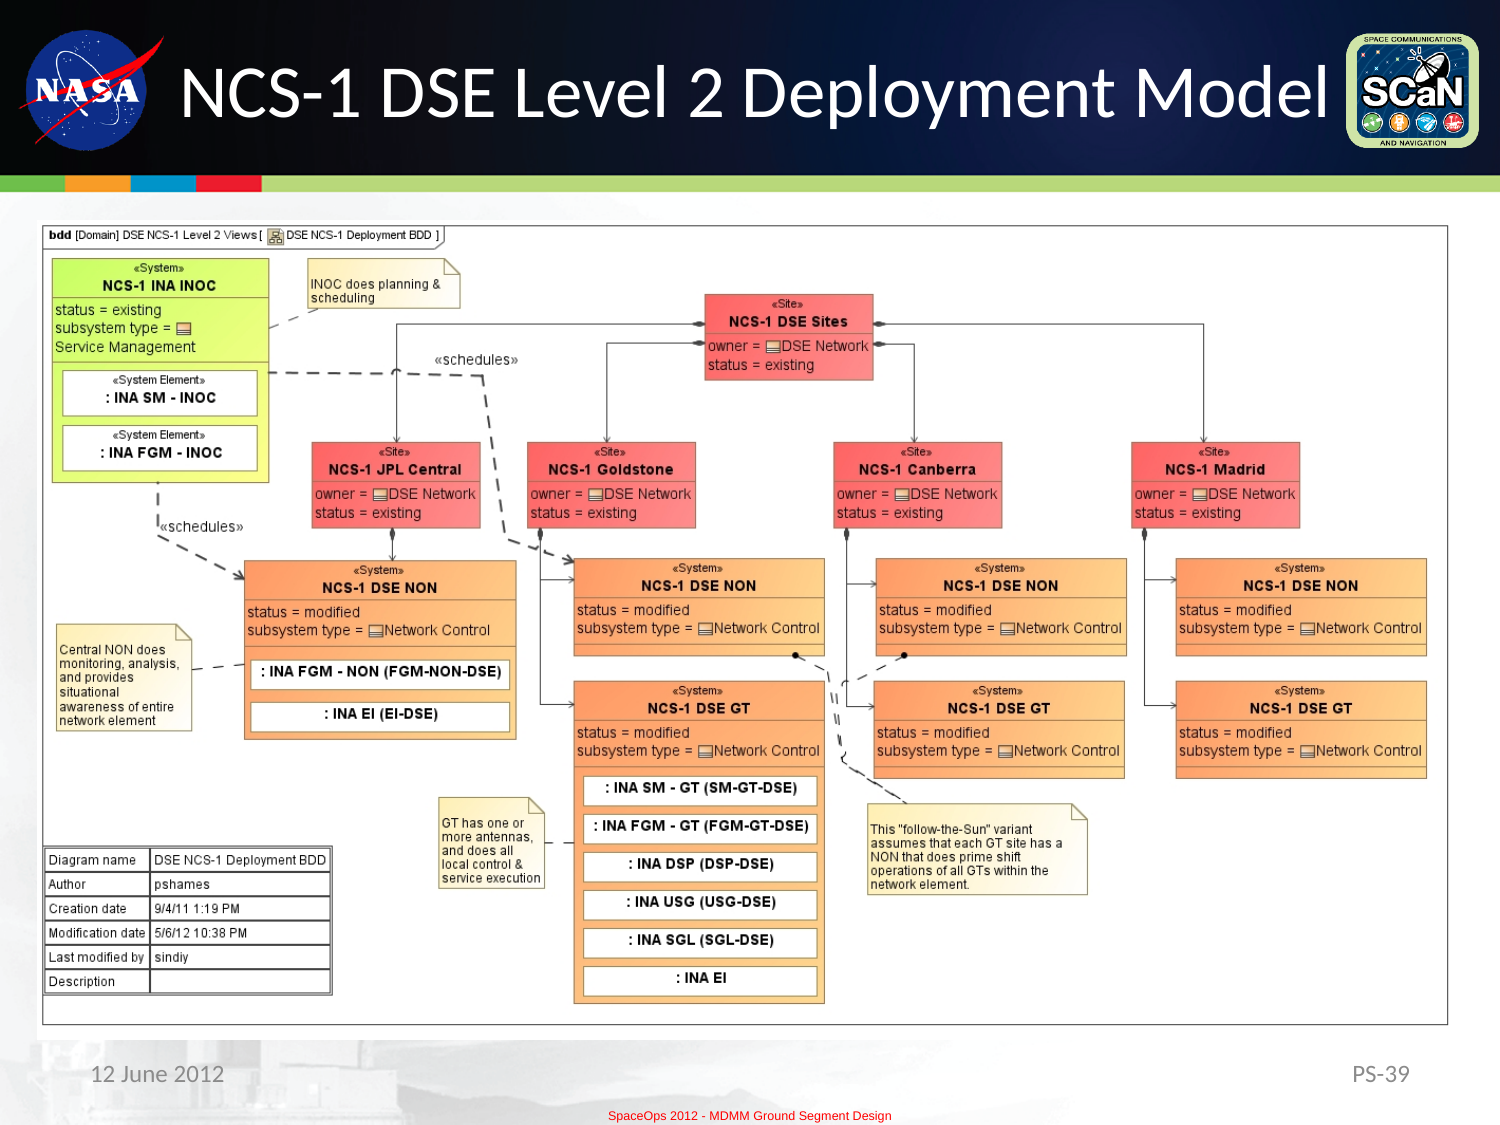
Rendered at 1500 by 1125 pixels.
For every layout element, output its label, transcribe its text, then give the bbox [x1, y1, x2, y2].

slide_number PS-39 [1074, 1071, 1425, 1103]
footer SpaceOps 2012 - MDMM Ground Segment Design [512, 1085, 988, 1125]
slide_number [75, 1071, 425, 1103]
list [37, 198, 1463, 1062]
title NCS-1 DSE Level 2 Deployment Model [164, 0, 1347, 175]
picture [0, 0, 1500, 1125]
